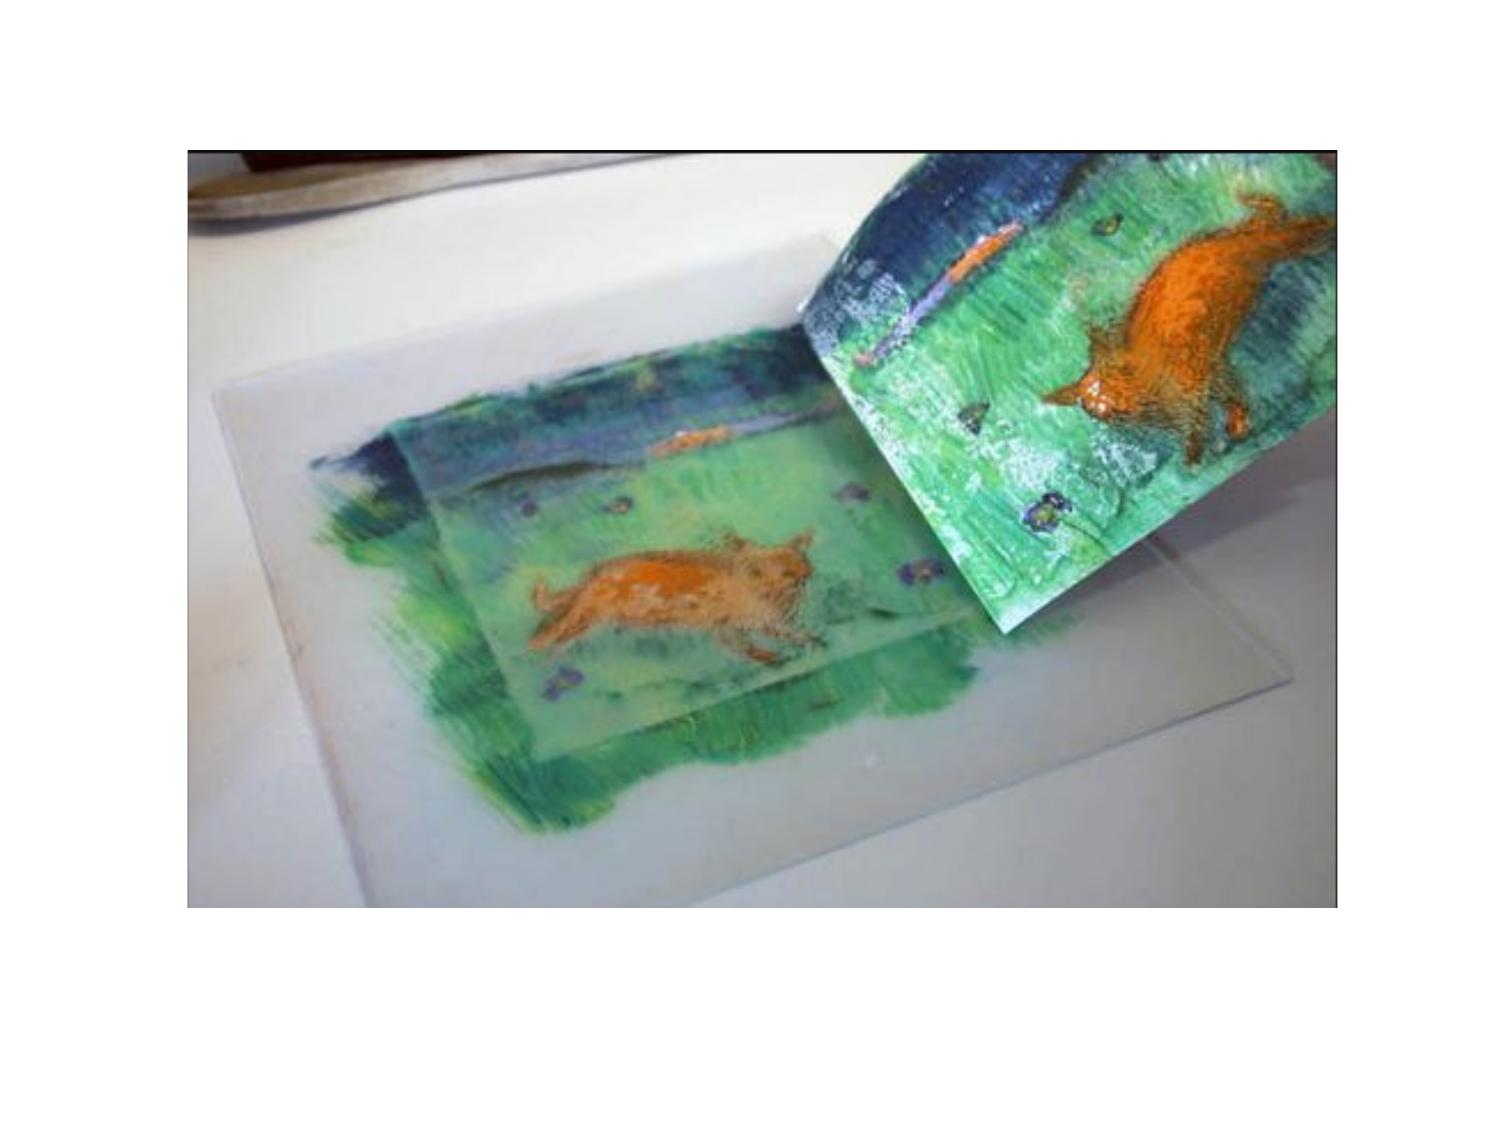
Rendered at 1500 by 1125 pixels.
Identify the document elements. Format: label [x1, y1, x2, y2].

picture [187, 149, 1338, 909]
